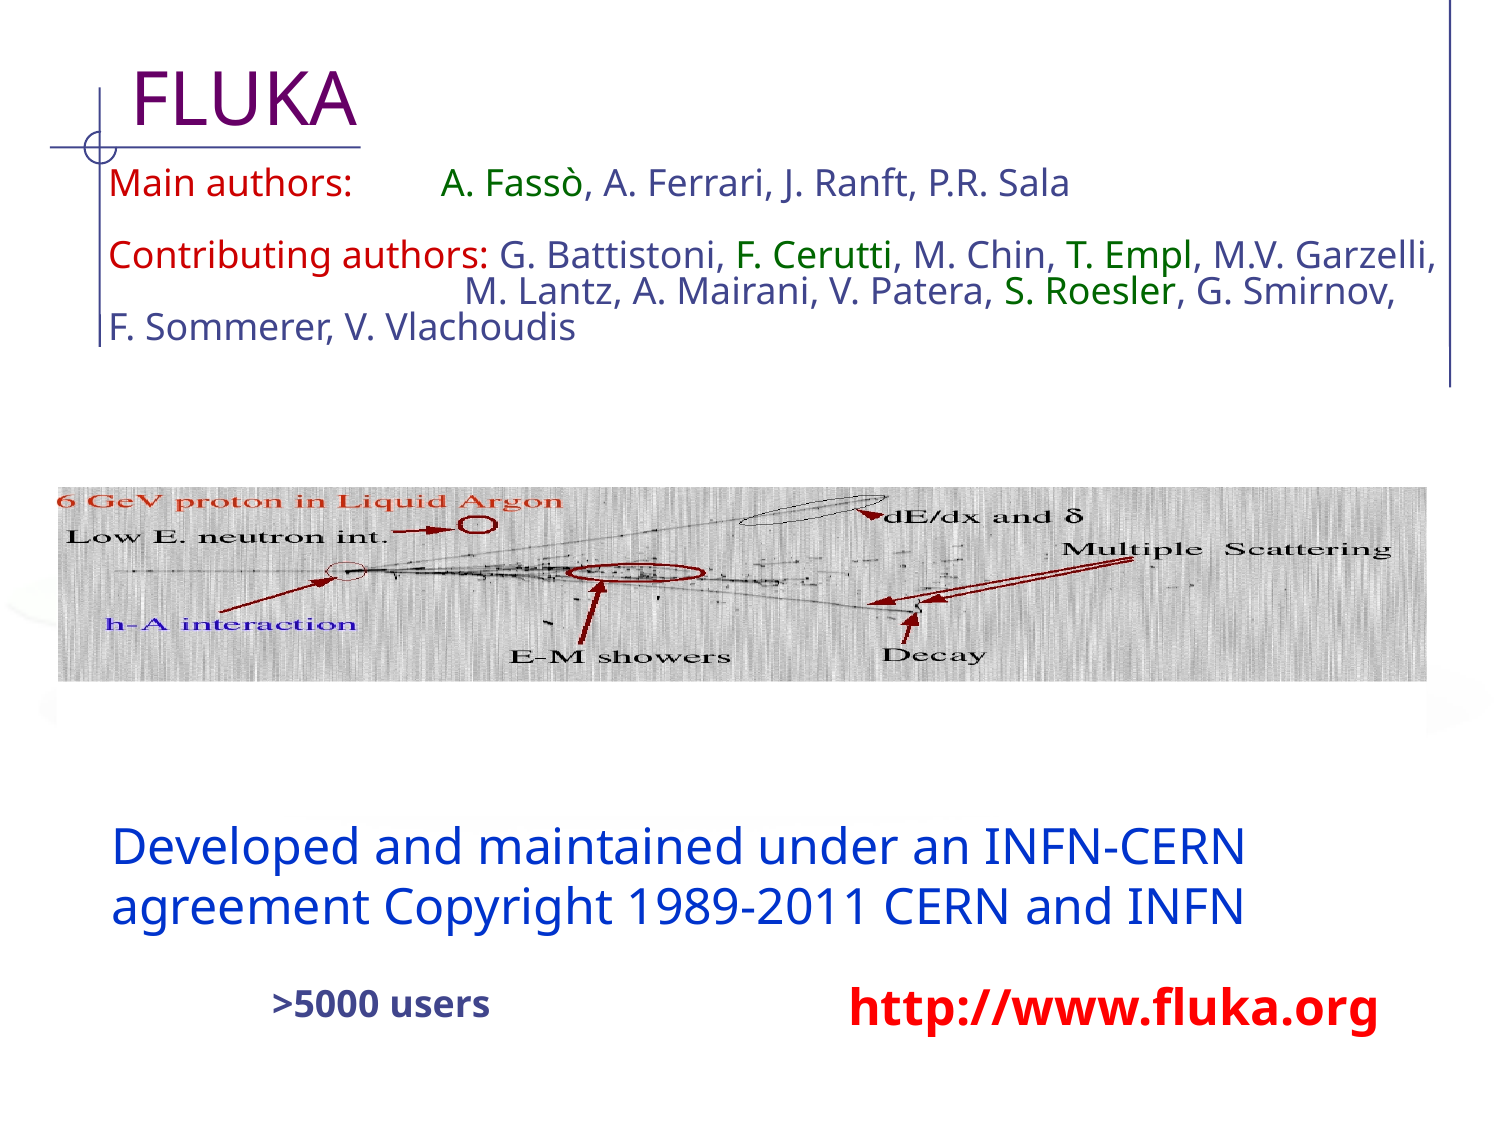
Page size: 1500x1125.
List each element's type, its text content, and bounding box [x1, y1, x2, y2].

text_box http://www.fluka.org [833, 967, 1395, 1043]
text_box Developed and maintained under an INFN-CERN agreement Copyright 1989-2011 CERN and INFN [96, 807, 1460, 943]
text_box Main authors: A. Fassò, A. Ferrari, J. Ranft, P.R. Sala Contributing authors: G. Battistoni, F. Cerutti, M. Chin, T. Empl, M.V. Garzelli, M. Lantz, A. Mairani, V. Patera, S. Roesler, G. Smirnov, F. Sommerer, V. Vlachoudis [93, 160, 1470, 356]
title FLUKA [115, 55, 1407, 149]
picture [0, 290, 1500, 835]
text_box >5000 users [257, 972, 506, 1033]
